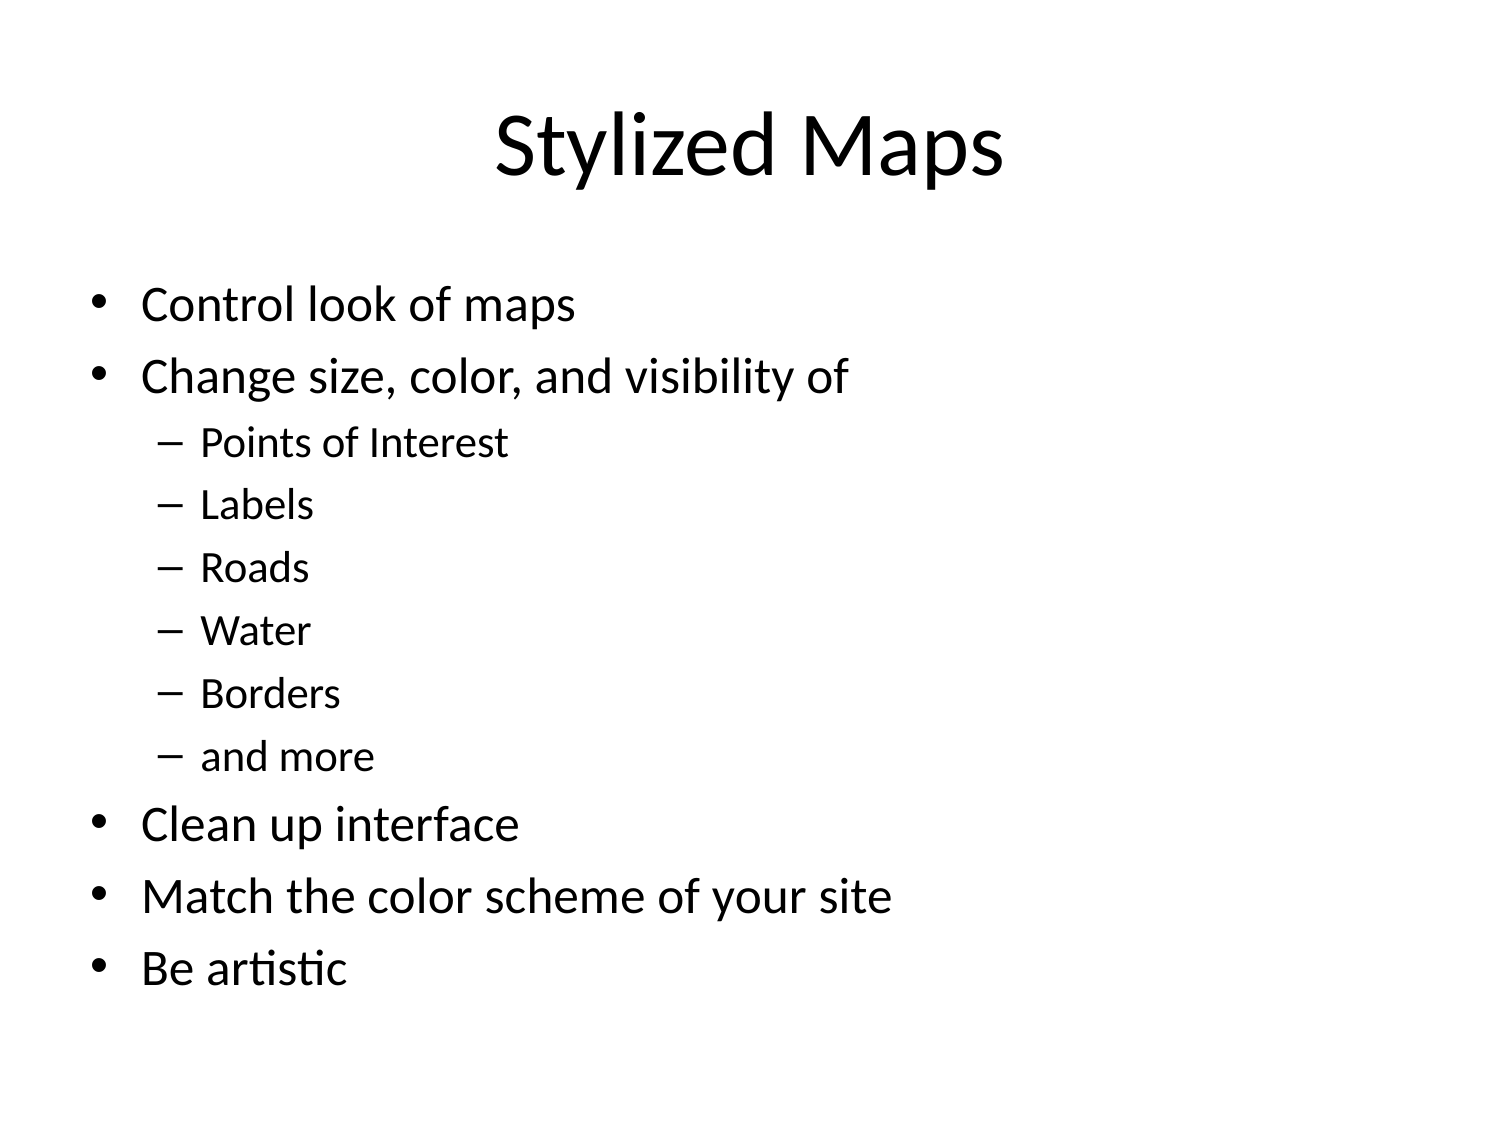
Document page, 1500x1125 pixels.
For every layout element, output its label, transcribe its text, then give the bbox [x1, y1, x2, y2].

list Control look of maps Change size, color, and visibility of Points of Interest Labels Roads Water Borders and more Clean up interface Match the color scheme of your site Be artistic [75, 262, 1425, 1005]
title Stylized Maps [75, 45, 1425, 233]
